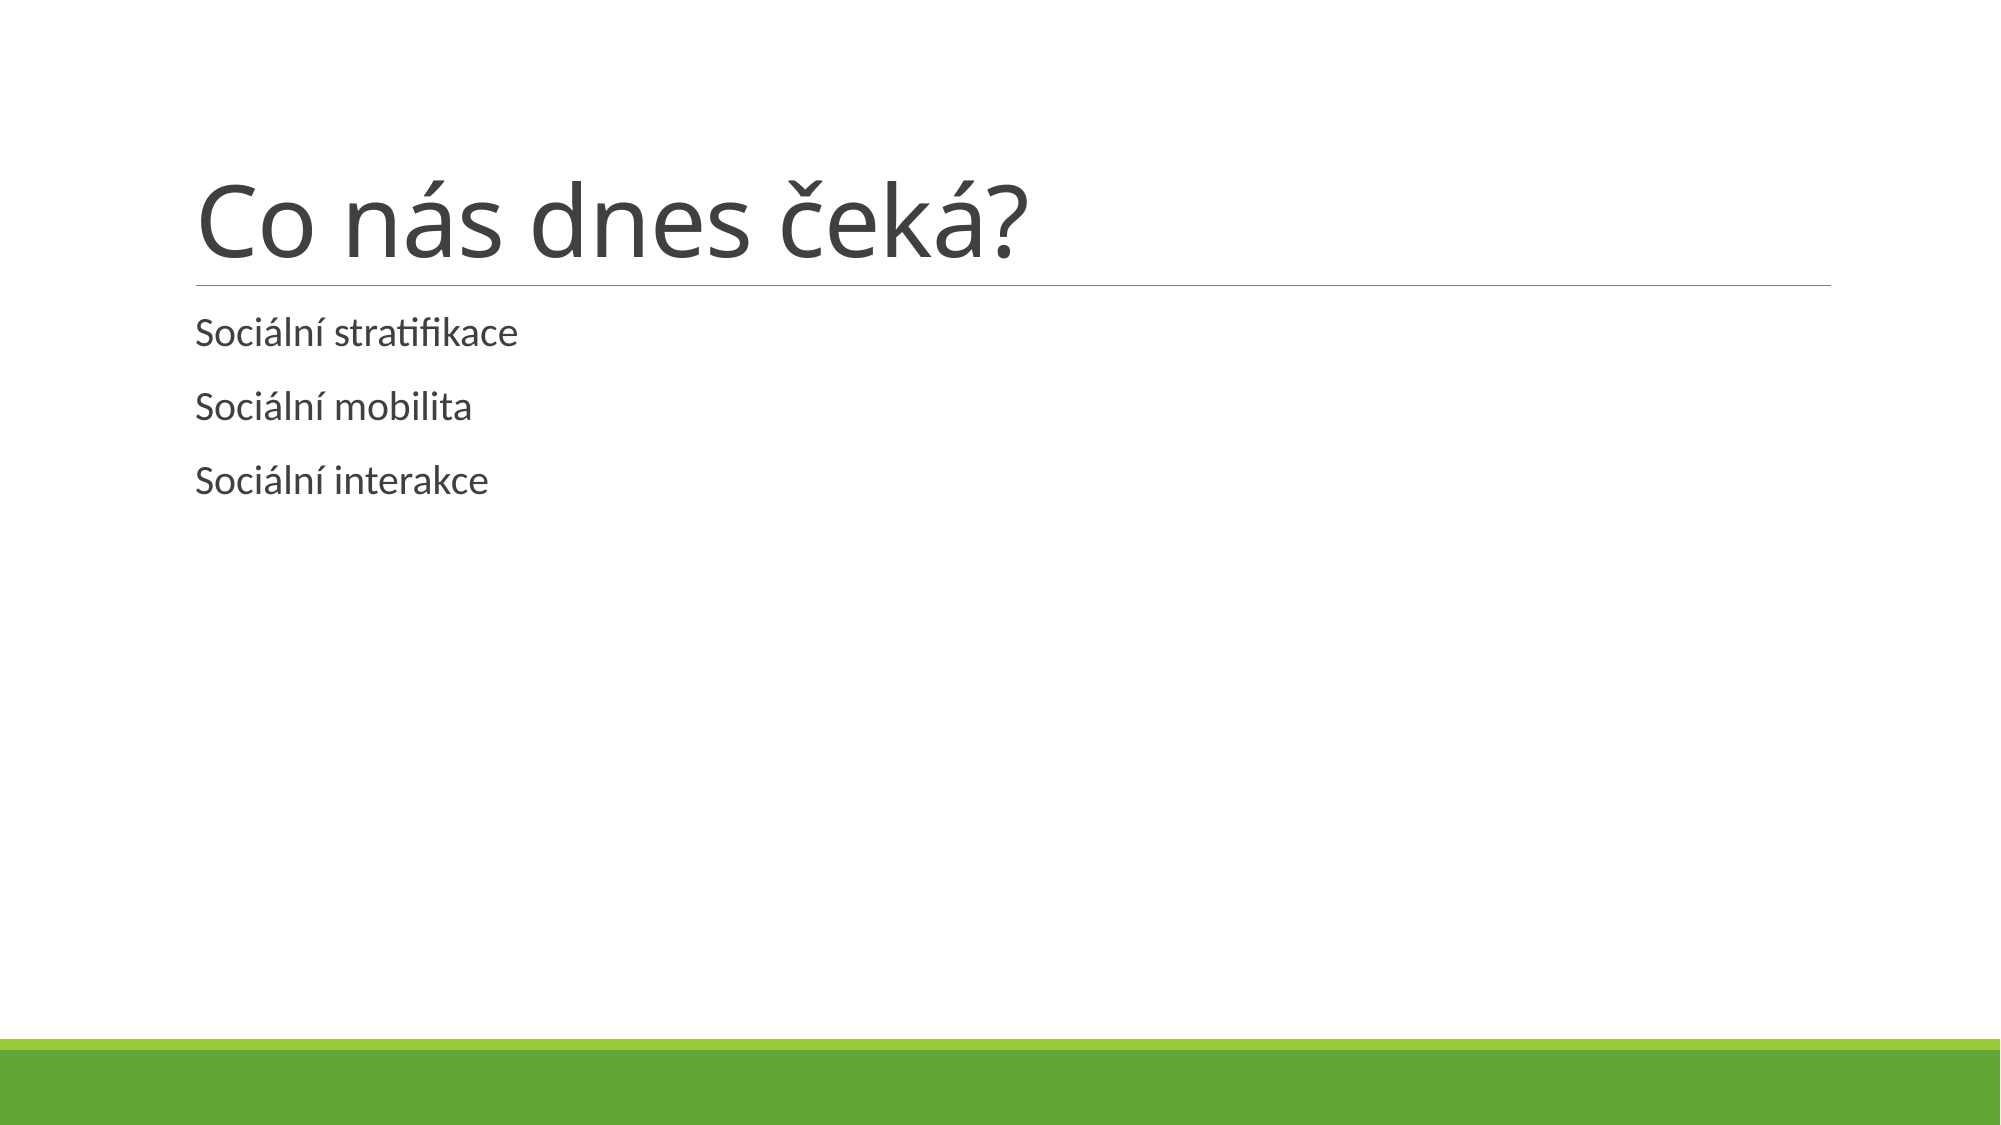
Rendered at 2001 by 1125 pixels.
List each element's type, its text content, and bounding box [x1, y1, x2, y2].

list Sociální stratifikace Sociální mobilita Sociální interakce [180, 302, 1830, 963]
title Co nás dnes čeká? [180, 47, 1830, 285]
